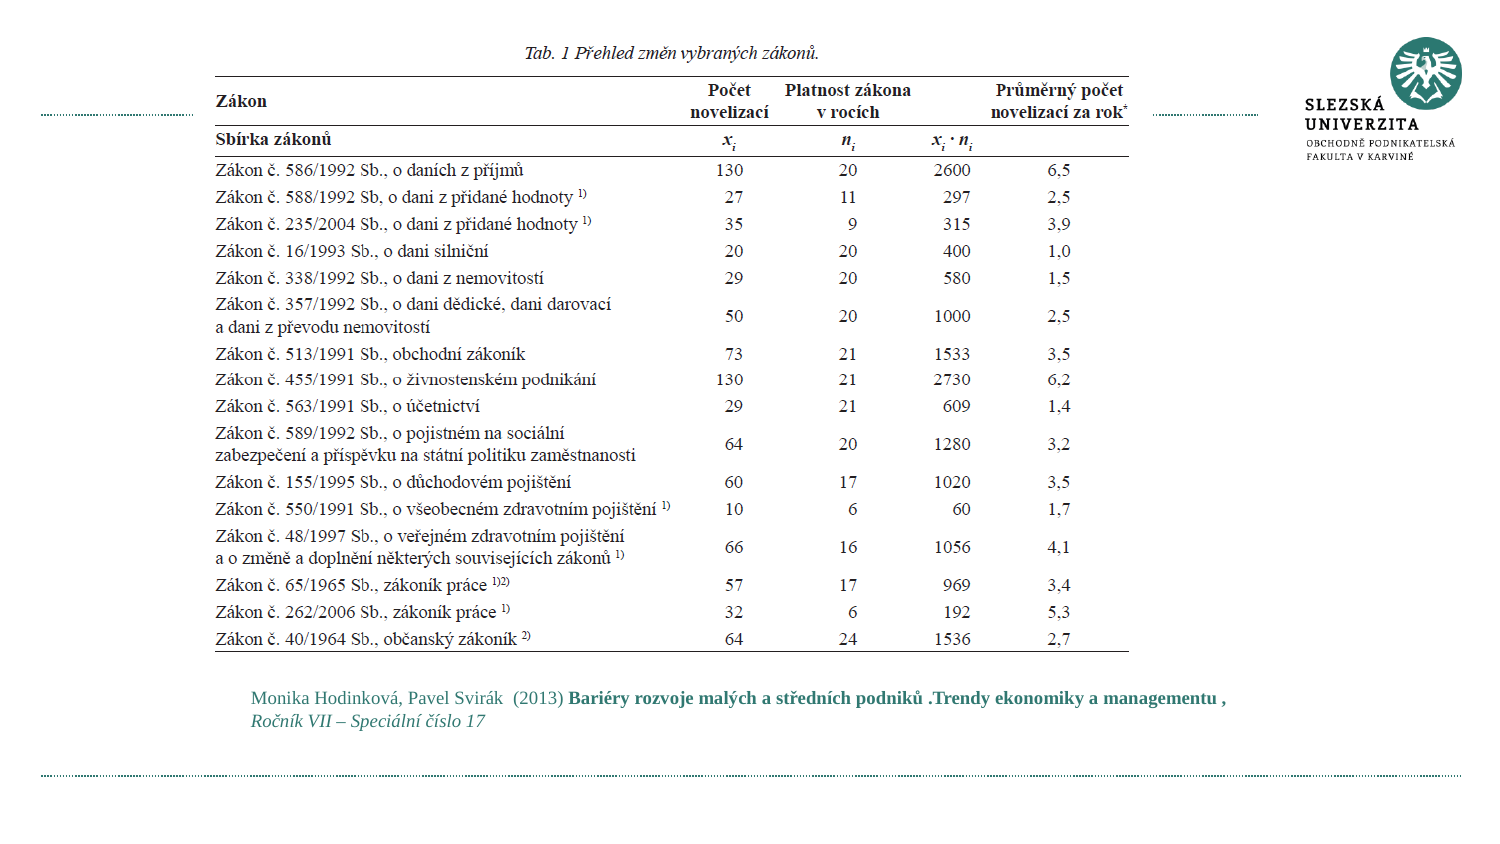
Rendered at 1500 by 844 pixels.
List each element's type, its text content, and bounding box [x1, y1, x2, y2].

picture [1305, 37, 1462, 160]
text_box Monika Hodinková, Pavel Svirák (2013) Bariéry rozvoje malých a středních podniků .Trendy ekonomiky a managementu , Ročník VII – Speciální číslo 17 [236, 678, 1264, 739]
picture [194, 33, 1152, 659]
